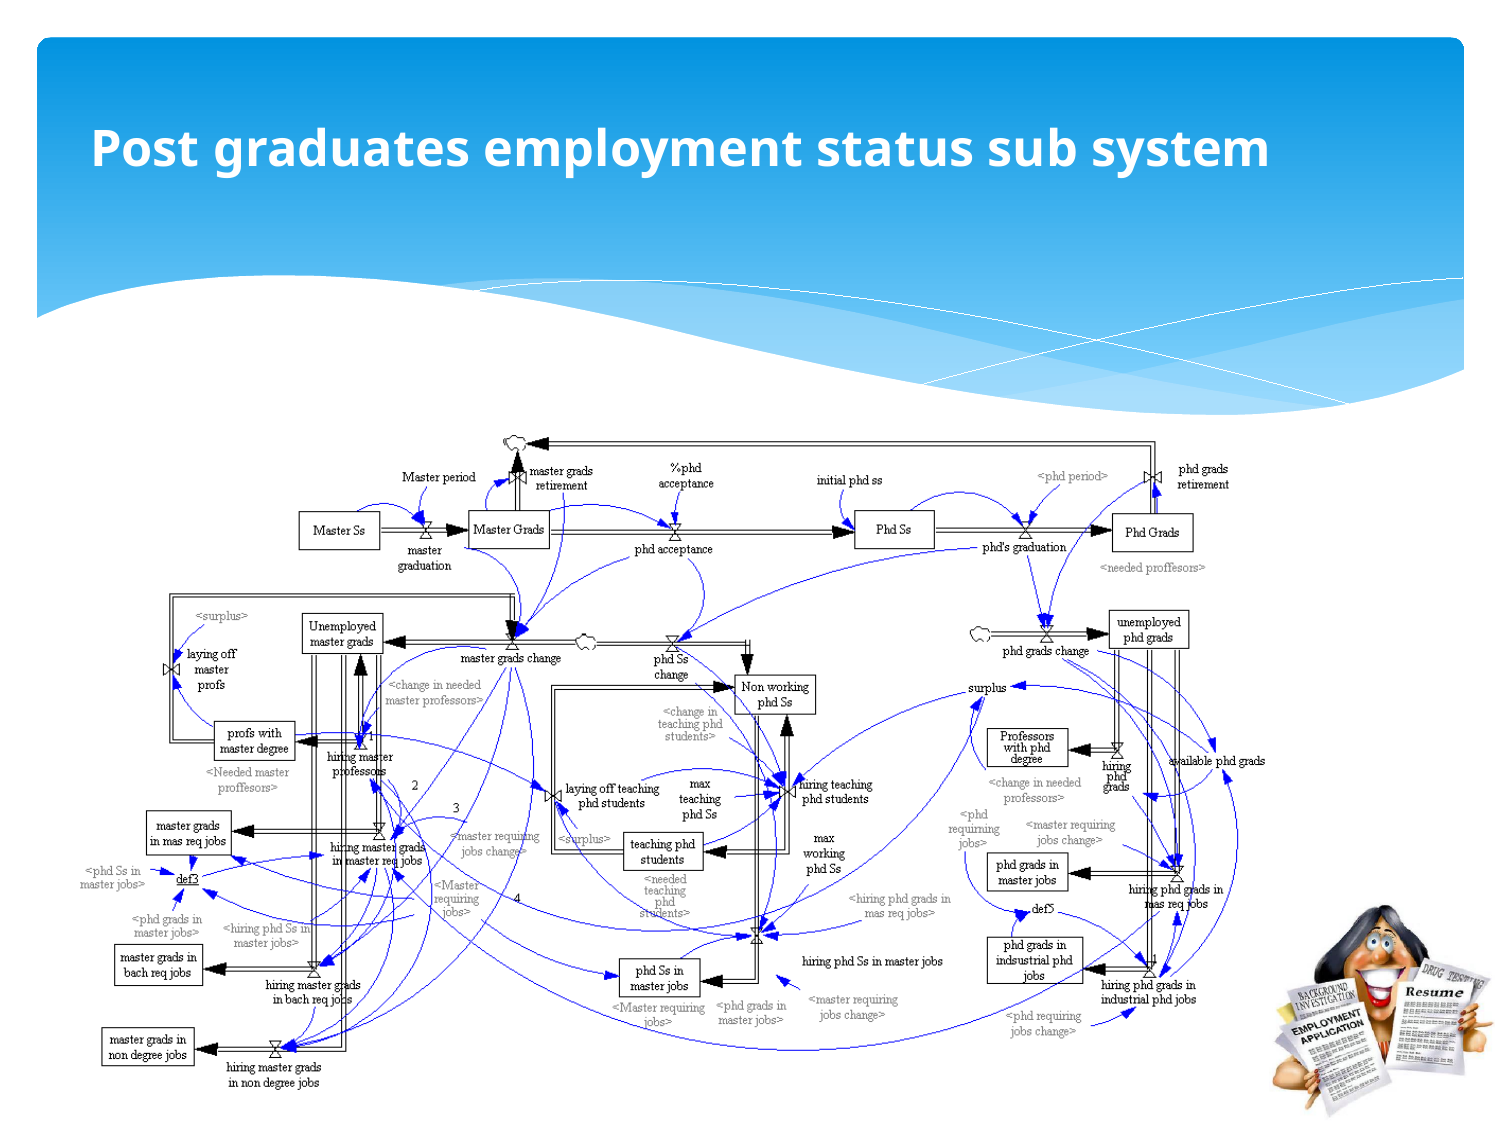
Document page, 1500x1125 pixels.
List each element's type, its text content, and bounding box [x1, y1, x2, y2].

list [76, 432, 1270, 1095]
title Post graduates employment status sub system [75, 55, 1425, 261]
picture [1269, 902, 1495, 1122]
